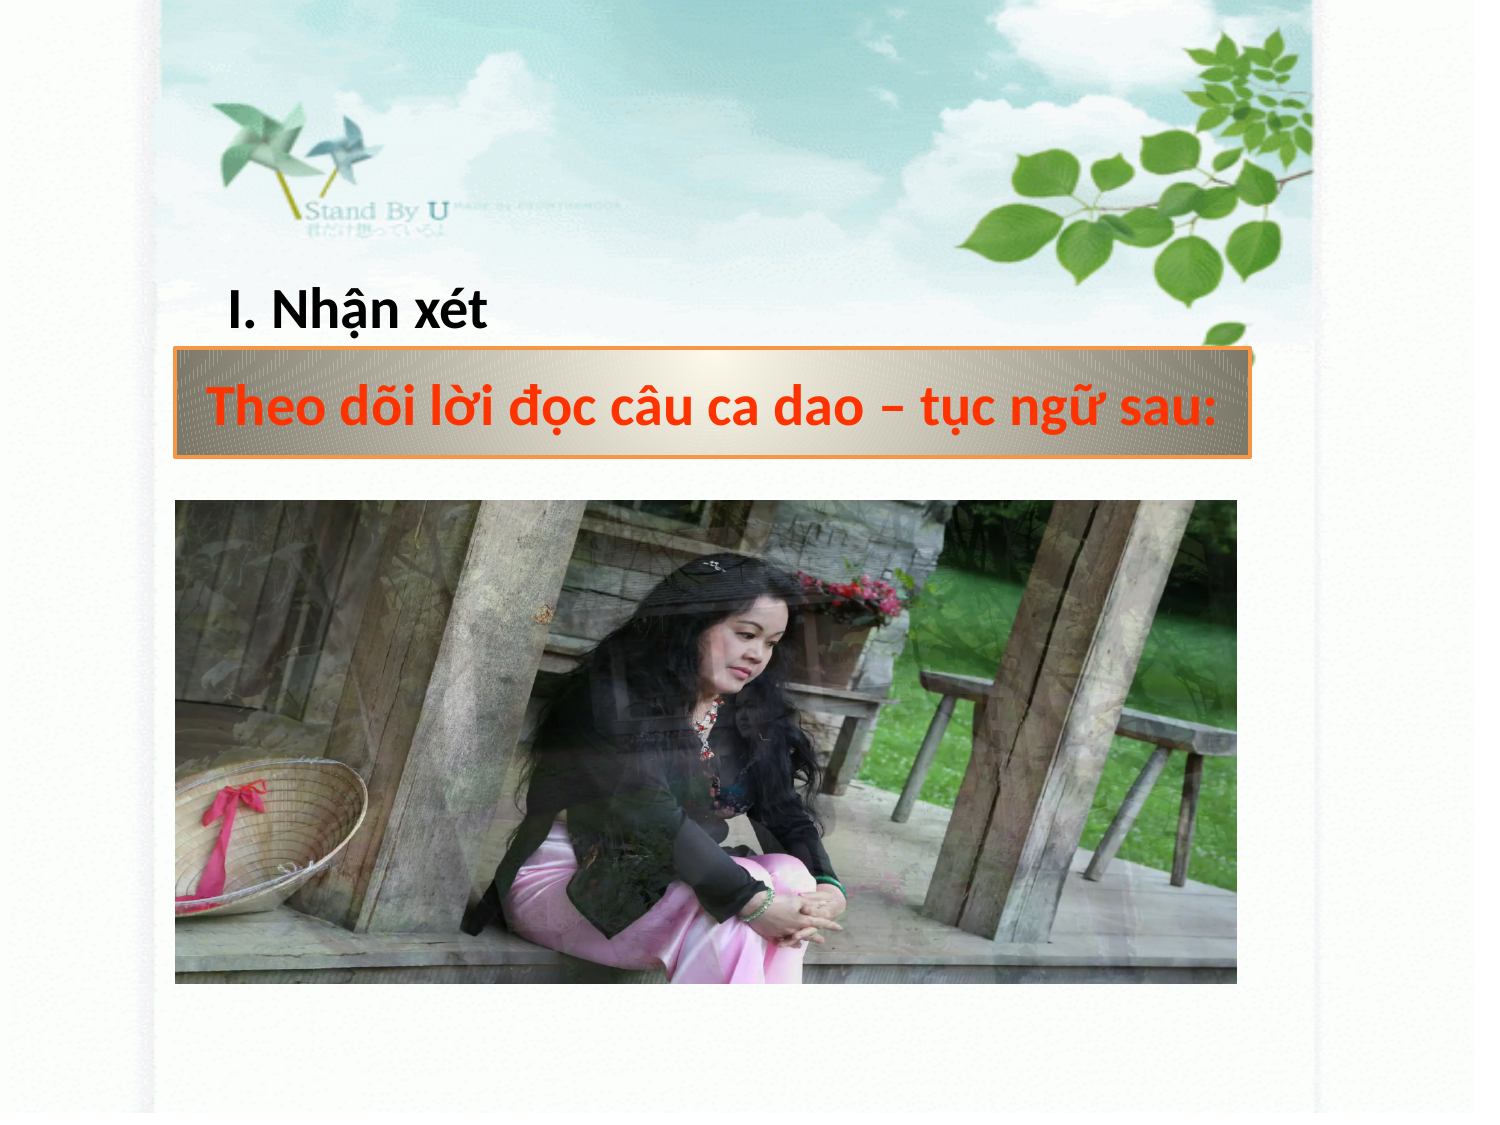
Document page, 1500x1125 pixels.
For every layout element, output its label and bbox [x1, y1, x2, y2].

picture [0, 0, 1476, 1113]
text_box [174, 499, 1238, 985]
